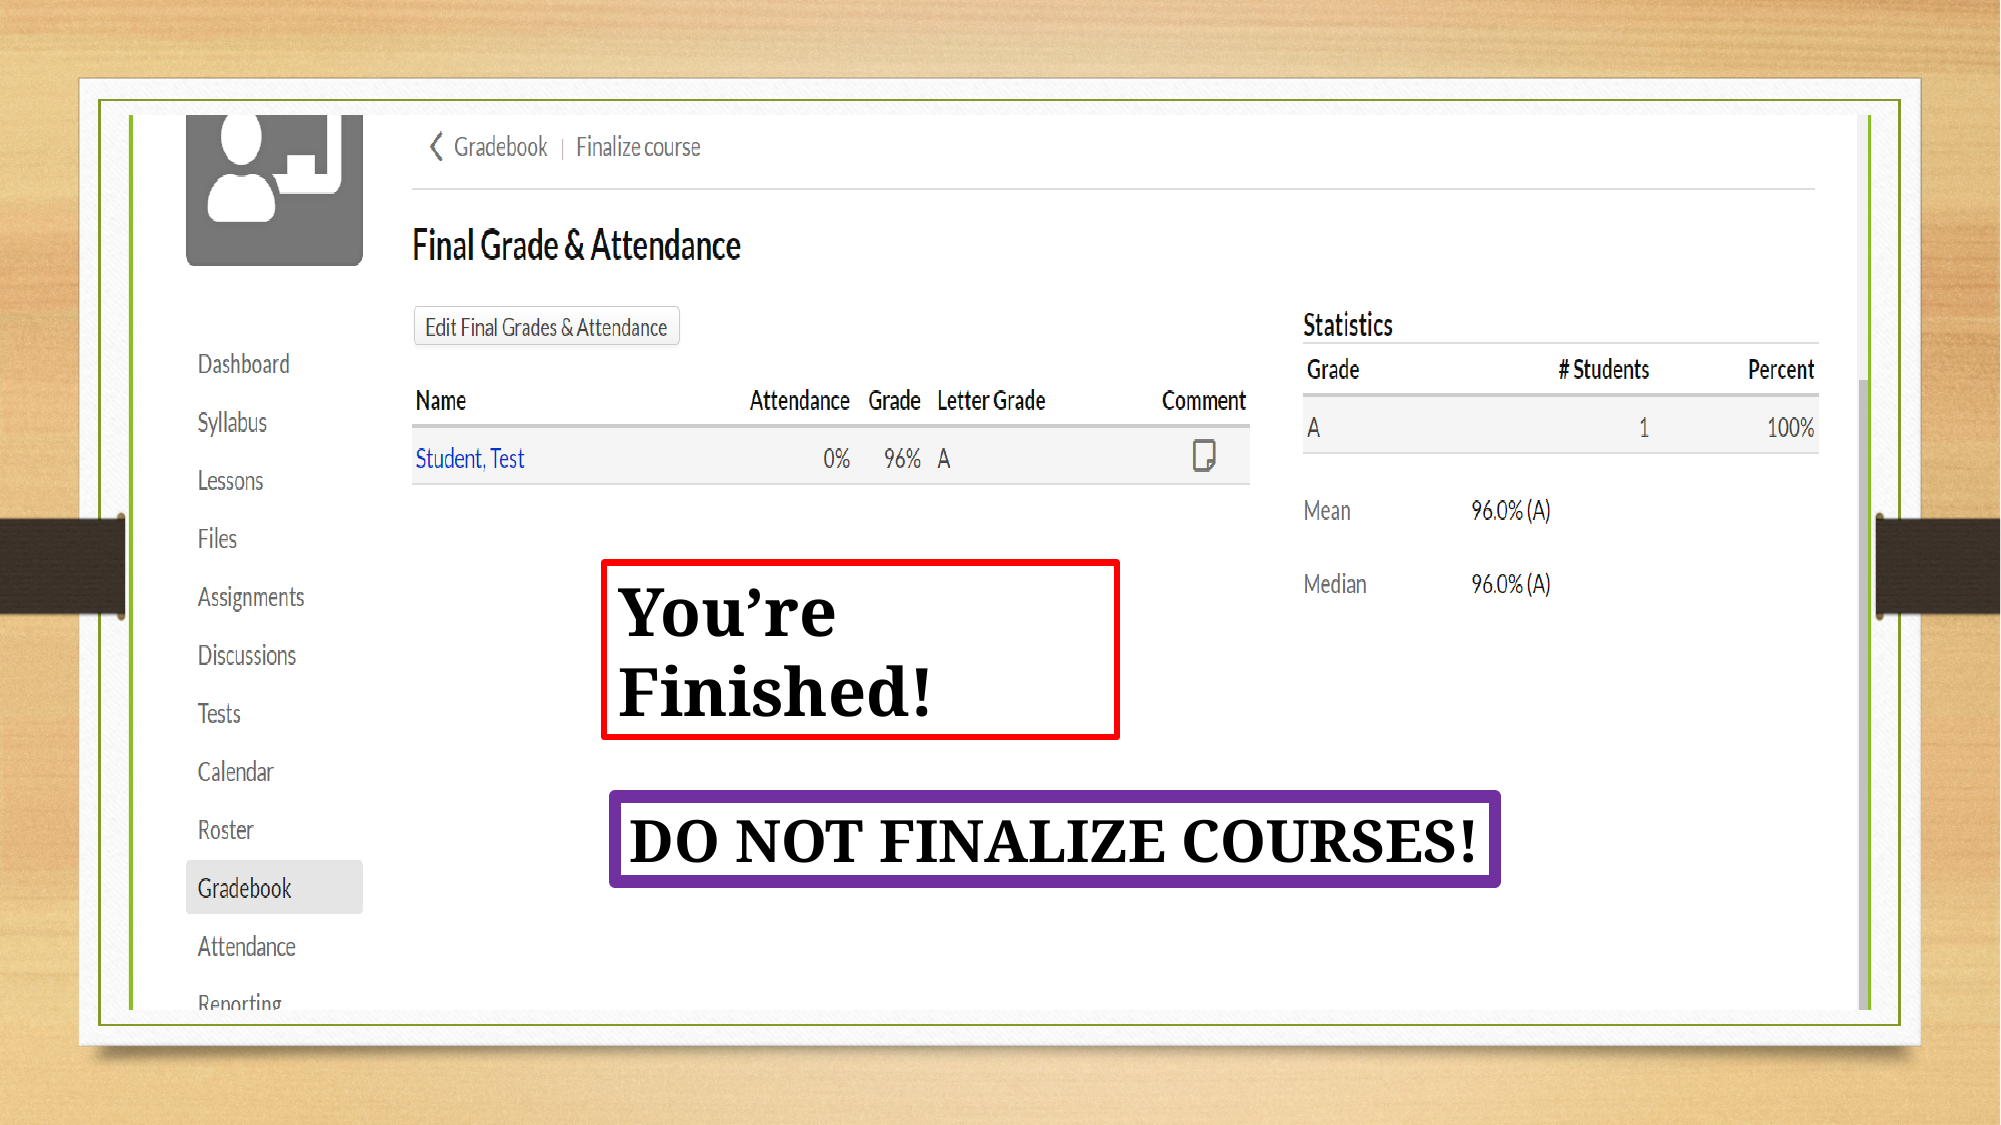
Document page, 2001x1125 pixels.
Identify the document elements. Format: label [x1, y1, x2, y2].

text_box [128, 115, 1872, 1010]
picture [0, 0, 2001, 1125]
